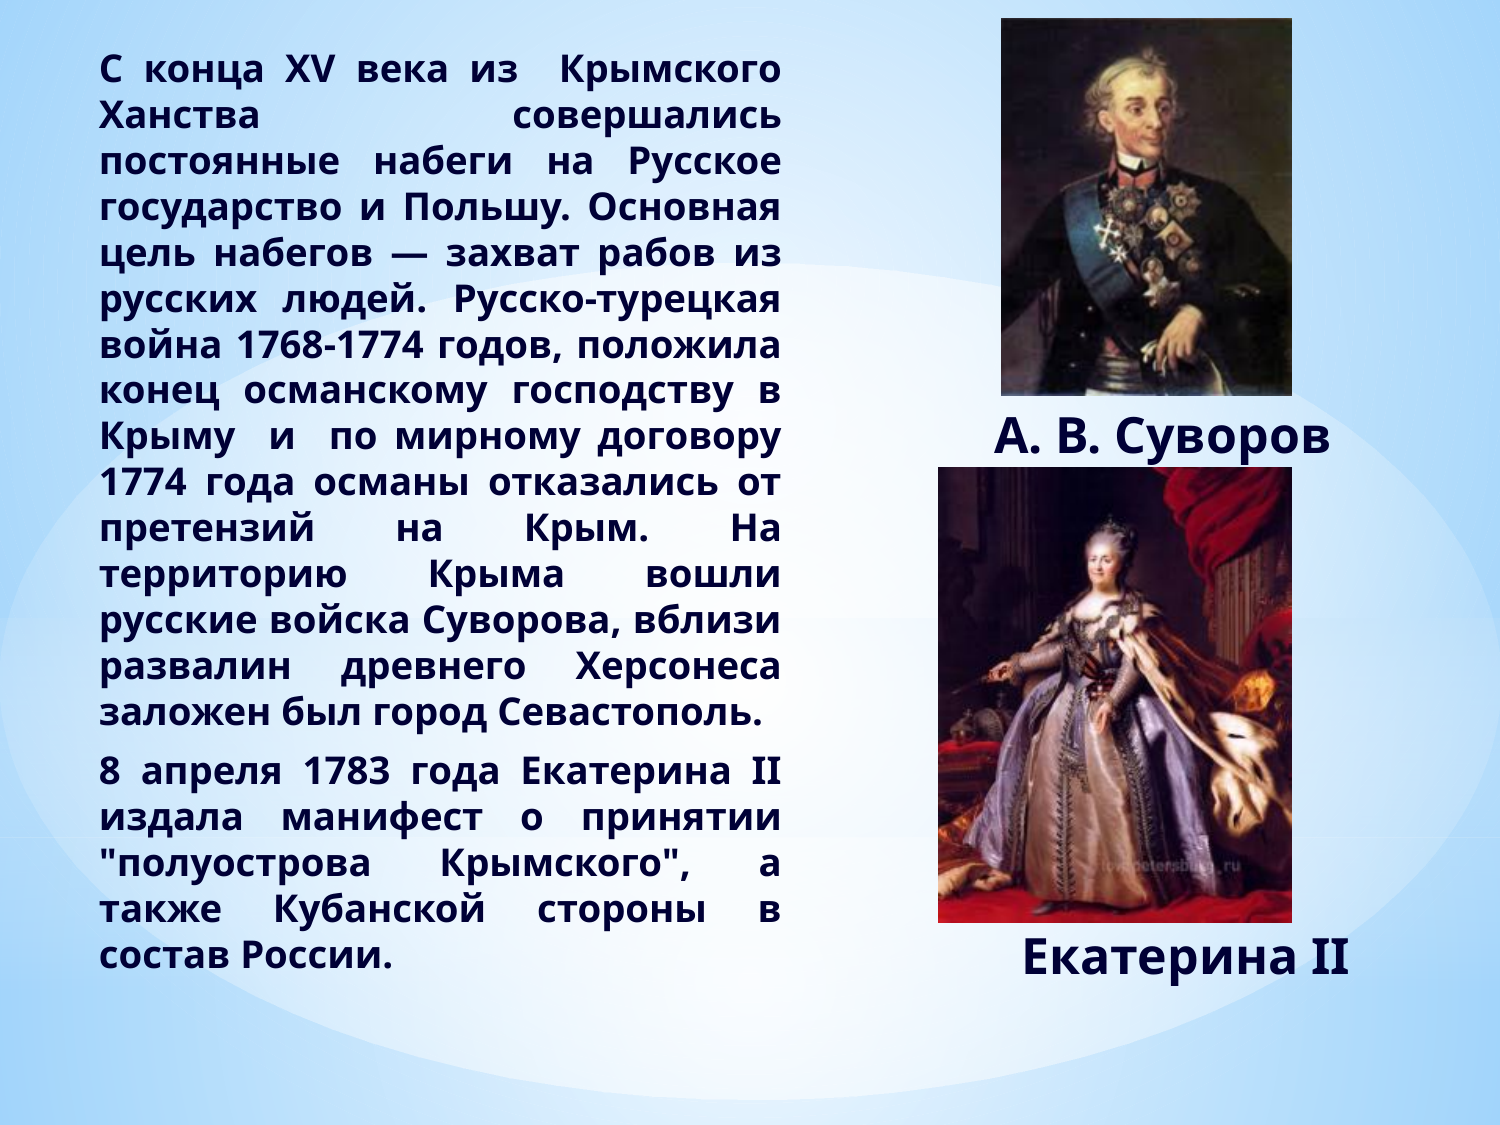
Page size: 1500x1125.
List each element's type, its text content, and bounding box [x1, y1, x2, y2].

picture [1000, 18, 1292, 397]
text_box А. В. Суворов [927, 396, 1391, 428]
text_box Екатерина II [945, 917, 1419, 988]
list С конца XV века из Крымского Ханства совершались постоянные набеги на Русское государство и Польшу. Основная цель набегов — захват рабов из русских людей. Русско-турецкая война 1768-1774 годов, положила конец османскому господству в Крыму и по мирному договору 1774 года османы отказались от претензий на Крым. На территорию Крыма вошли русские войска Суворова, вблизи развалин древнего Херсонеса заложен был город Севастополь. 8 апреля 1783 года Екатерина II издала манифест о принятии "полуострова Крымского", а также Кубанской стороны в состав России. [76, 36, 798, 1018]
picture [903, 431, 1461, 924]
